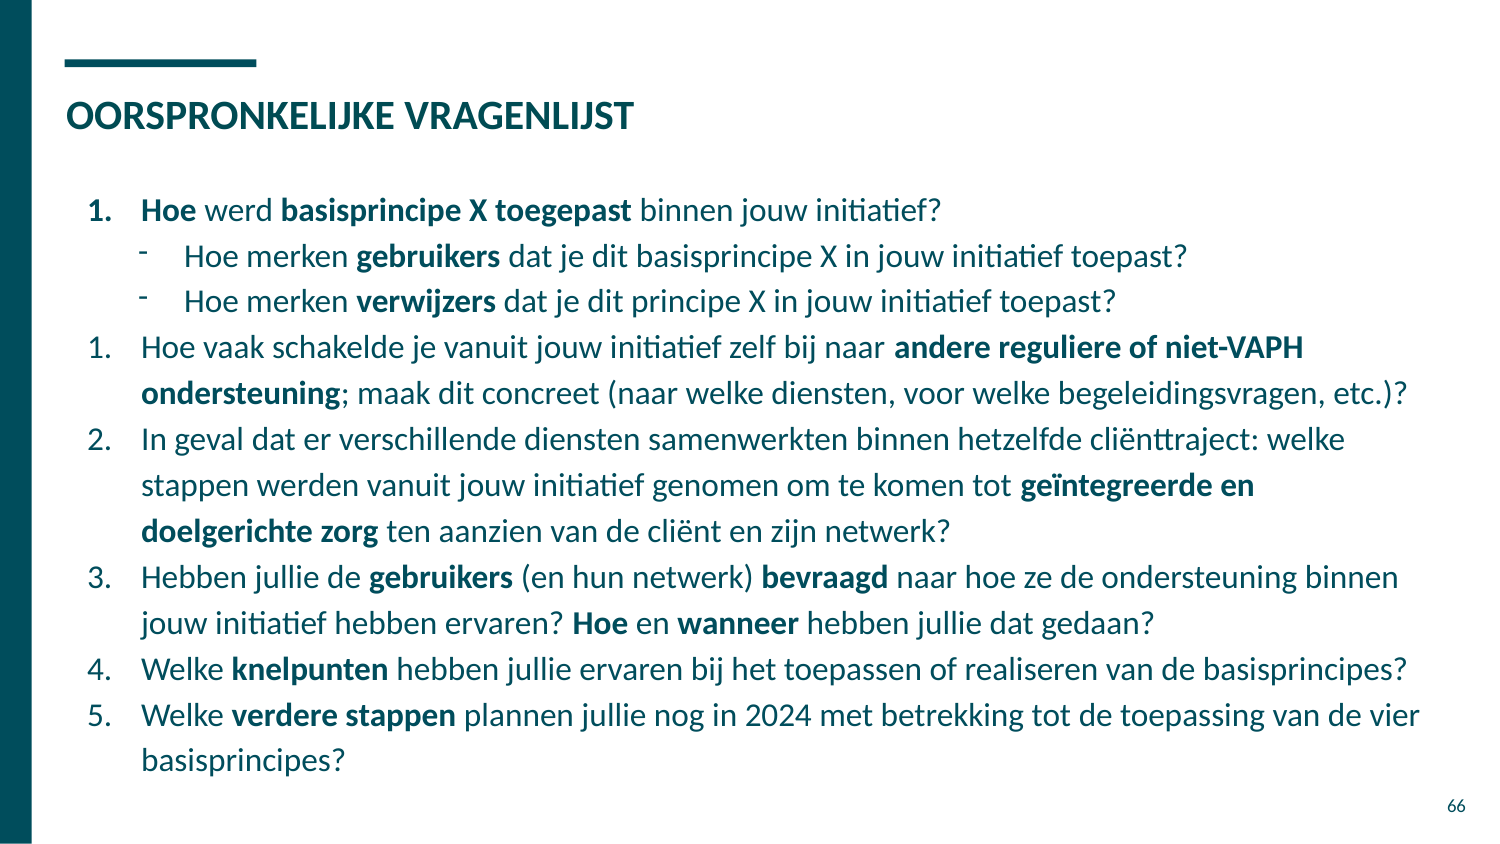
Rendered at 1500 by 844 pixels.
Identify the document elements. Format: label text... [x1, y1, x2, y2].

slide_number 66 [1391, 779, 1482, 844]
list Hoe werd basisprincipe X toegepast binnen jouw initiatief? Hoe merken gebruikers dat je dit basisprincipe X in jouw initiatief toepast? Hoe merken verwijzers dat je dit principe X in jouw initiatief toepast? Hoe vaak schakelde je vanuit jouw initiatief zelf bij naar andere reguliere of niet-VAPH ondersteuning; maak dit concreet (naar welke diensten, voor welke begeleidingsvragen, etc.)? In geval dat er verschillende diensten samenwerkten binnen hetzelfde cliënttraject: welke stappen werden vanuit jouw initiatief genomen om te komen tot geïntegreerde en doelgerichte zorg ten aanzien van de cliënt en zijn netwerk? Hebben jullie de gebruikers (en hun netwerk) bevraagd naar hoe ze de ondersteuning binnen jouw initiatief hebben ervaren? Hoe en wanneer hebben jullie dat gedaan? Welke knelpunten hebben jullie ervaren bij het toepassen of realiseren van de basisprincipes? Welke verdere stappen plannen jullie nog in 2024 met betrekking tot de toepassing van de vier basisprincipes? [51, 166, 1449, 728]
title OORSPRONKELIJKE VRAGENLIJST [51, 72, 1449, 166]
